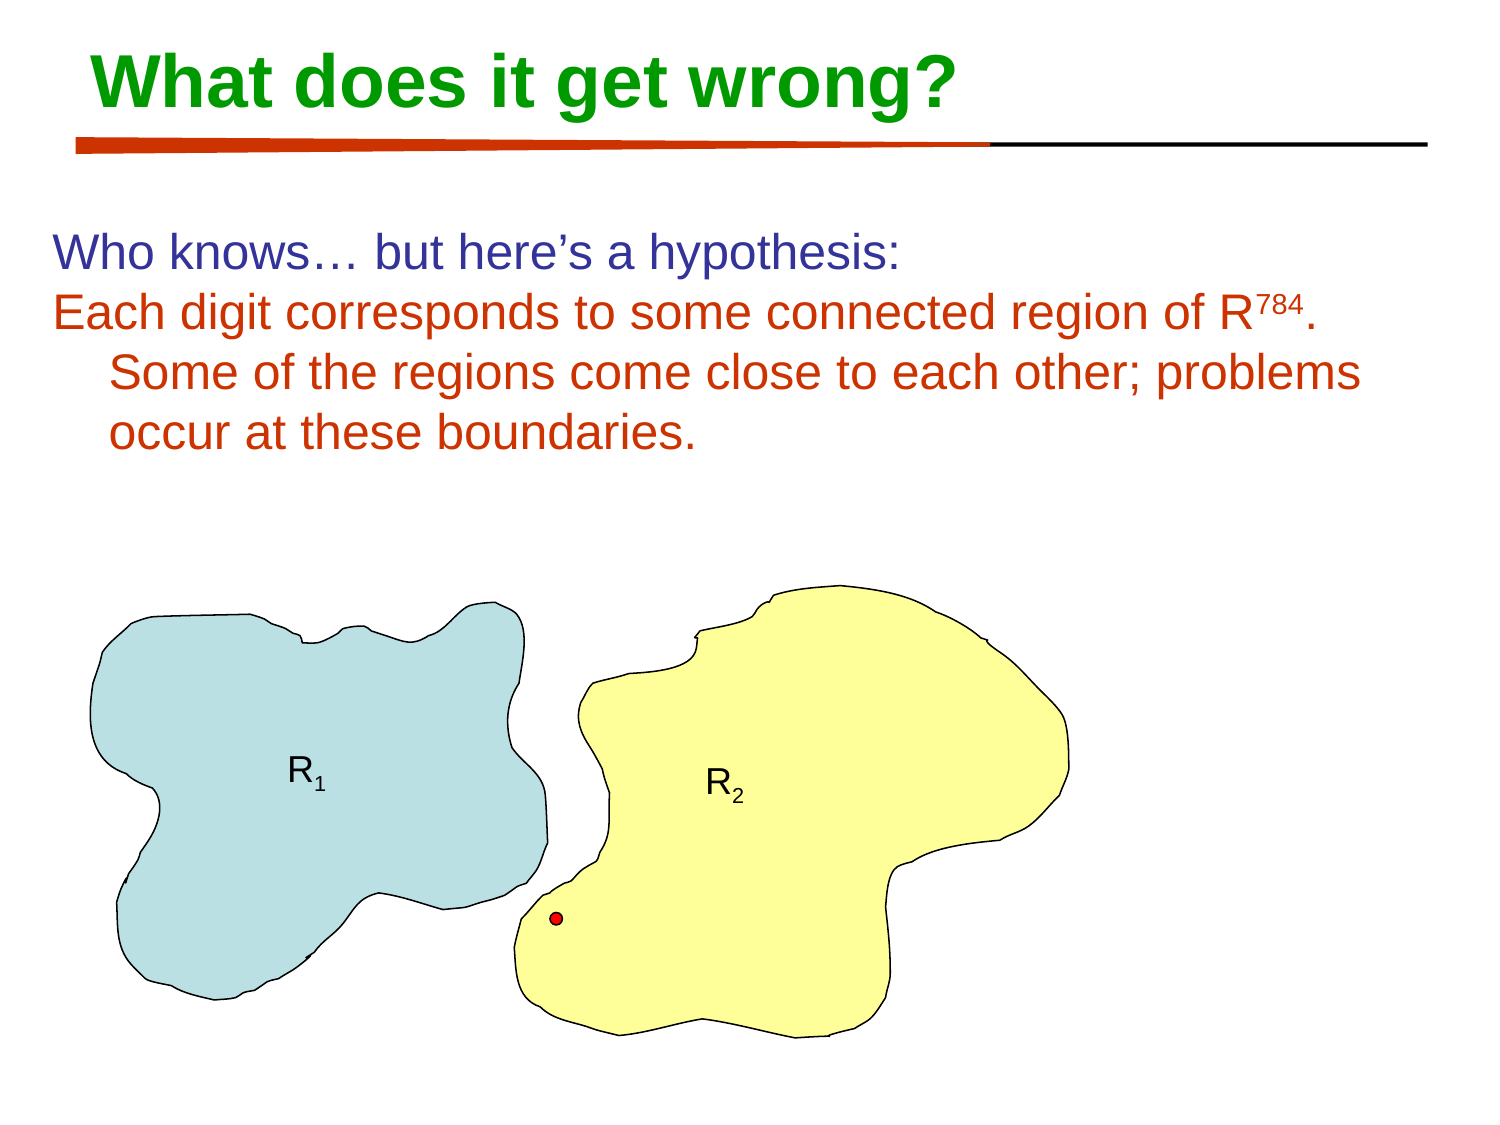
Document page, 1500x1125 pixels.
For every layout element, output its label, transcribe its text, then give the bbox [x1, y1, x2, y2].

text_box R1 [216, 737, 398, 804]
text_box [549, 912, 563, 925]
text_box R2 [634, 749, 816, 816]
title What does it get wrong? [74, 4, 1426, 151]
text_box Who knows… but here’s a hypothesis: Each digit corresponds to some connected region of R784. Some of the regions come close to each other; problems occur at these boundaries. [37, 212, 1434, 468]
text_box [90, 602, 548, 1000]
text_box [514, 585, 1069, 1038]
